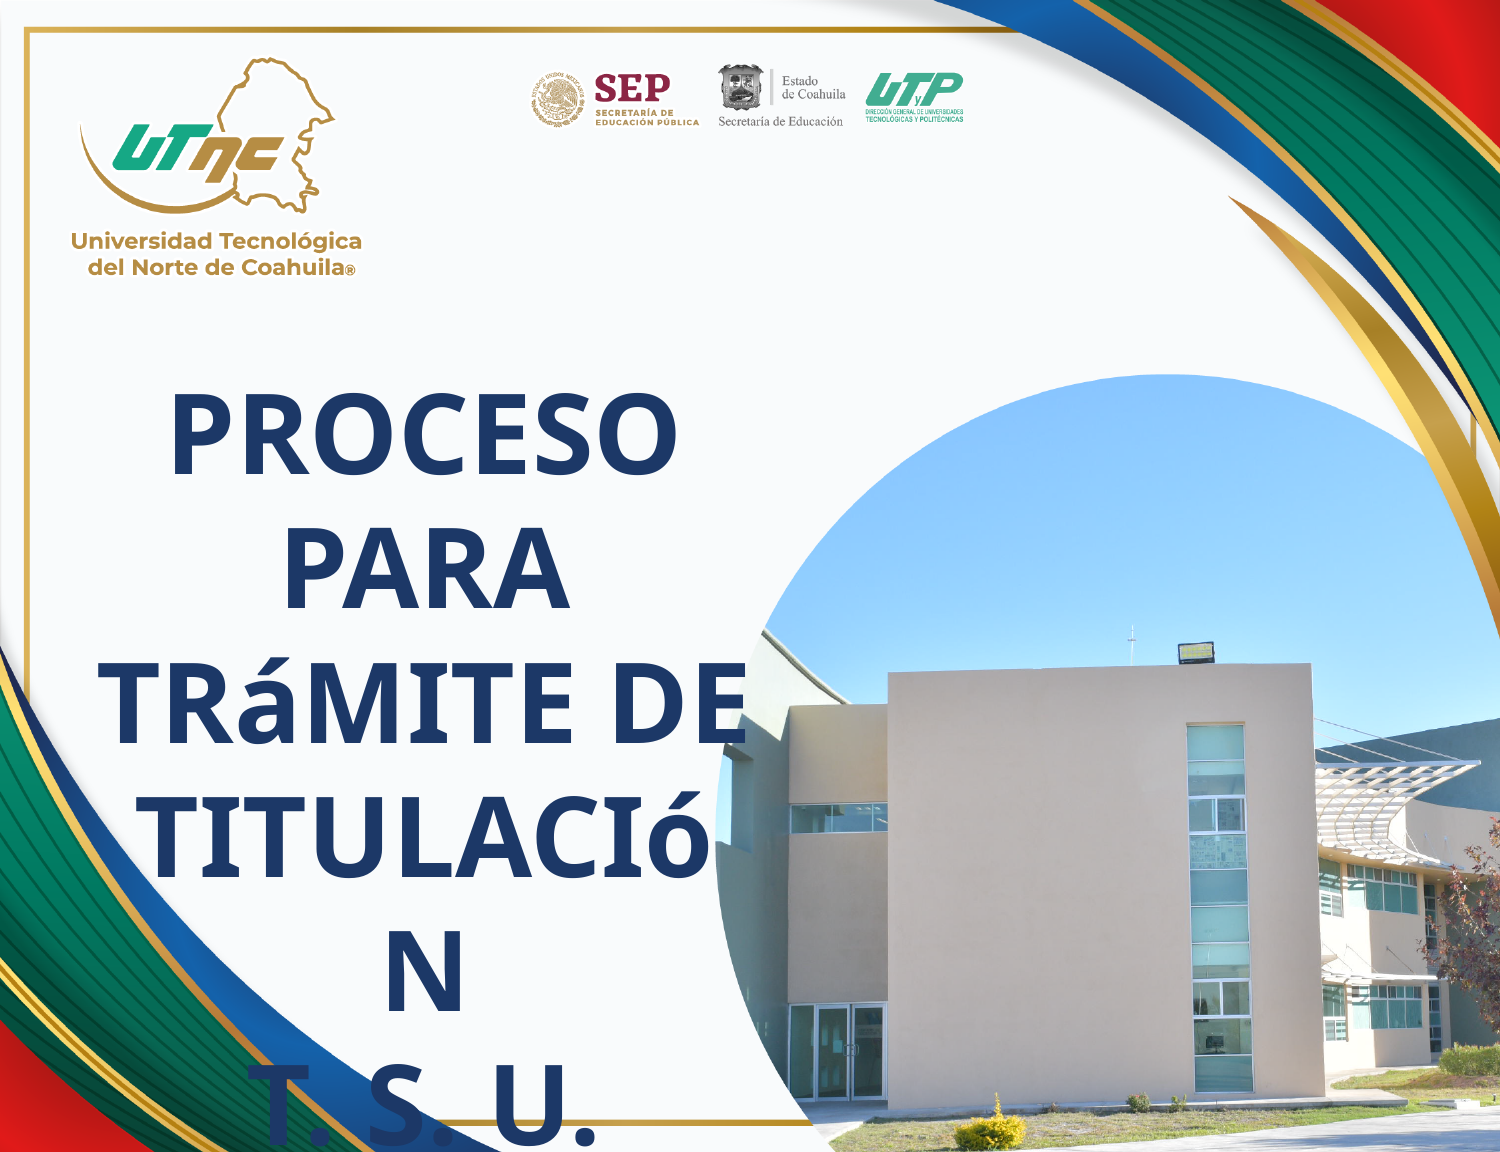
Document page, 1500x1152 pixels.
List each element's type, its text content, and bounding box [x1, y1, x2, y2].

title PROCESO PARA TRáMITE DE TITULACIóN T. S. U. [79, 347, 769, 754]
picture [0, 0, 1500, 1152]
